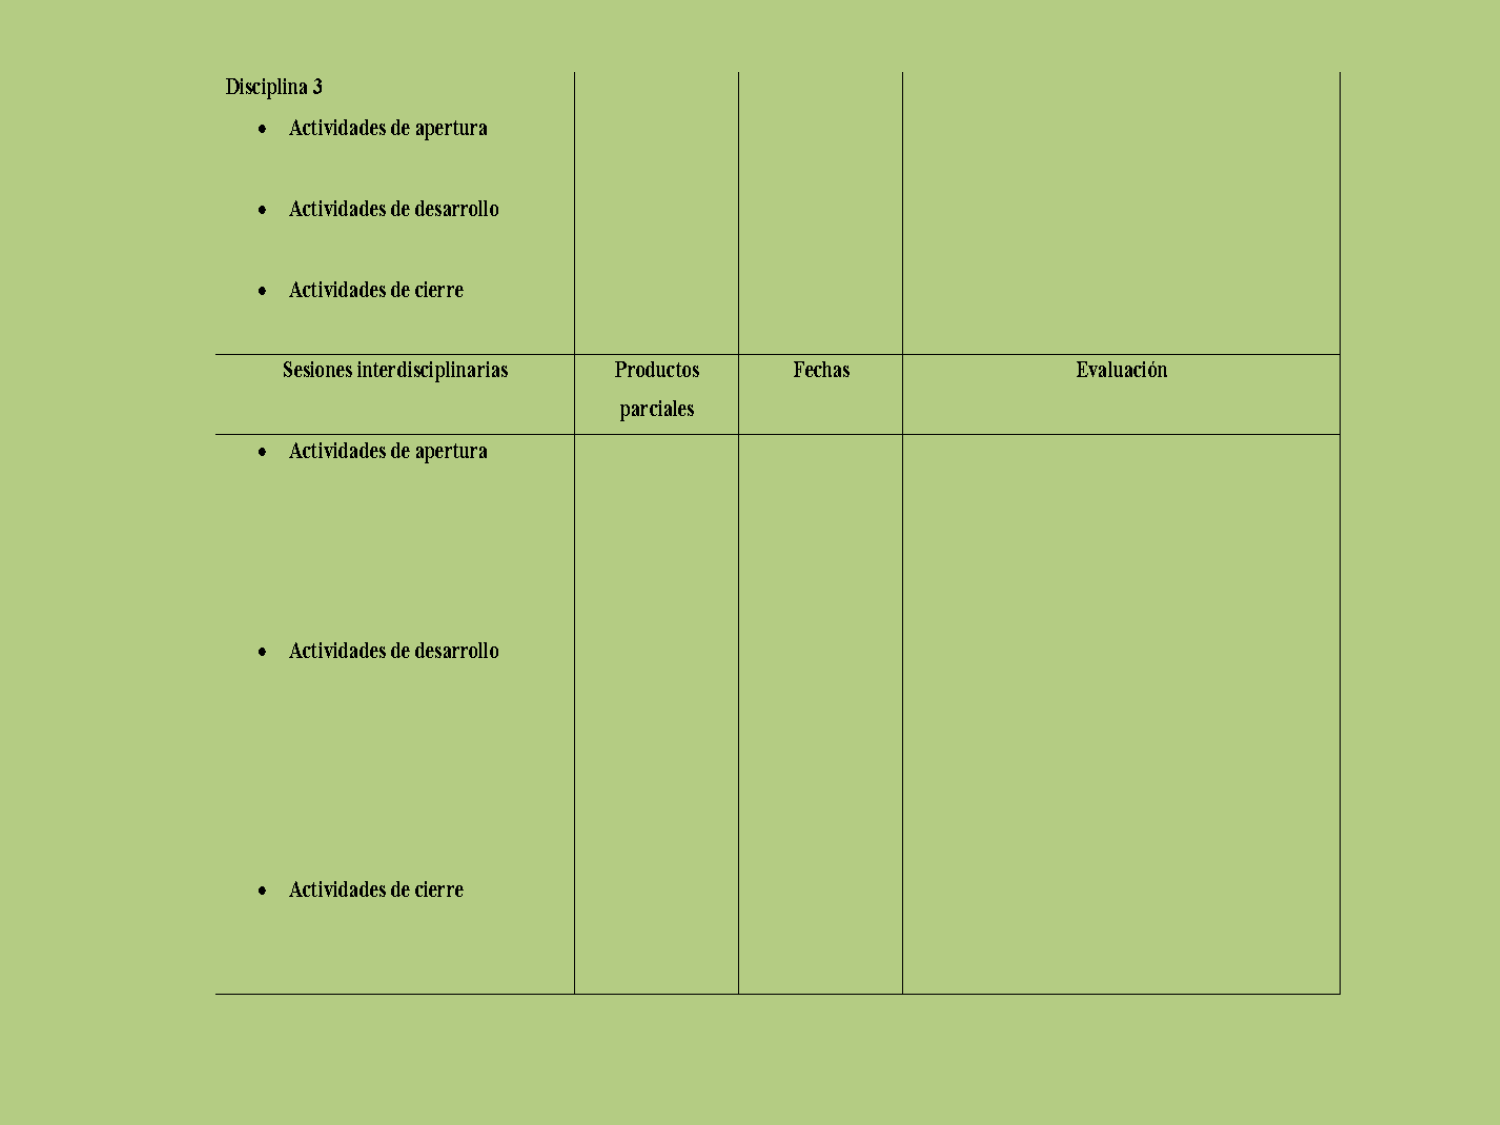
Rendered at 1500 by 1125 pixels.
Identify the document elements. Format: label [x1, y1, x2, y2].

picture [206, 72, 1348, 1040]
